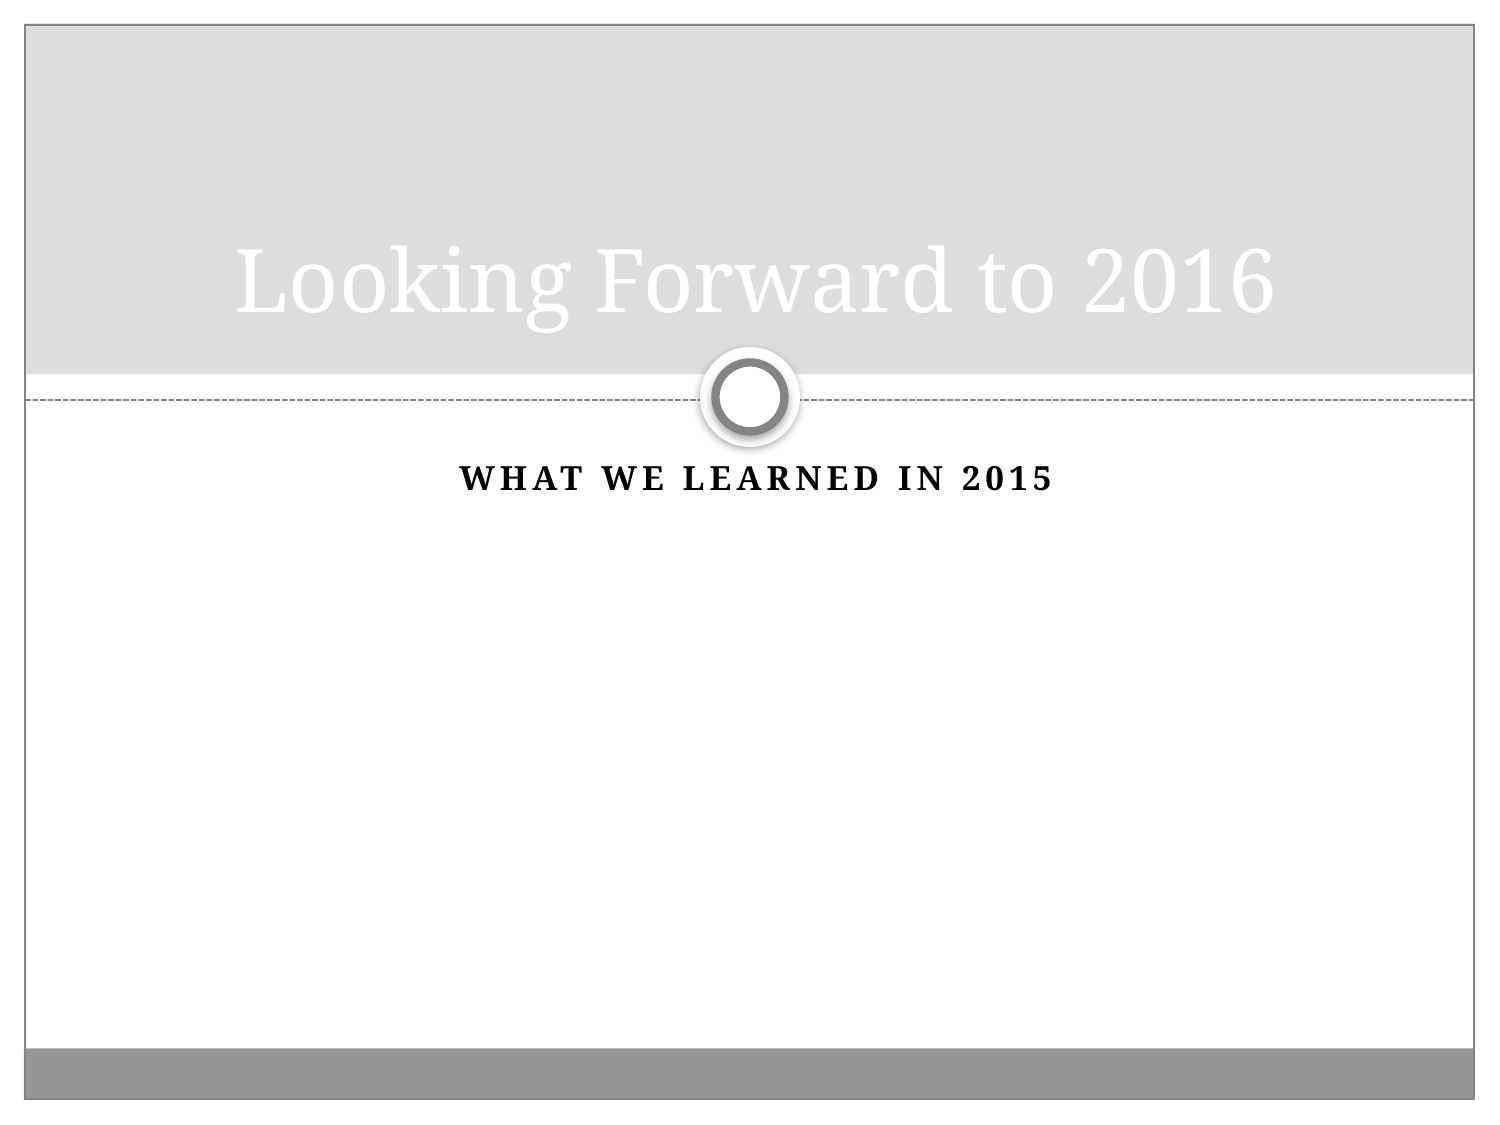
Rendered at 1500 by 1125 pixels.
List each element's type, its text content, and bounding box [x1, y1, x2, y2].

list What we learned in 2015 [224, 450, 1288, 725]
title Looking Forward to 2016 [118, 87, 1394, 338]
